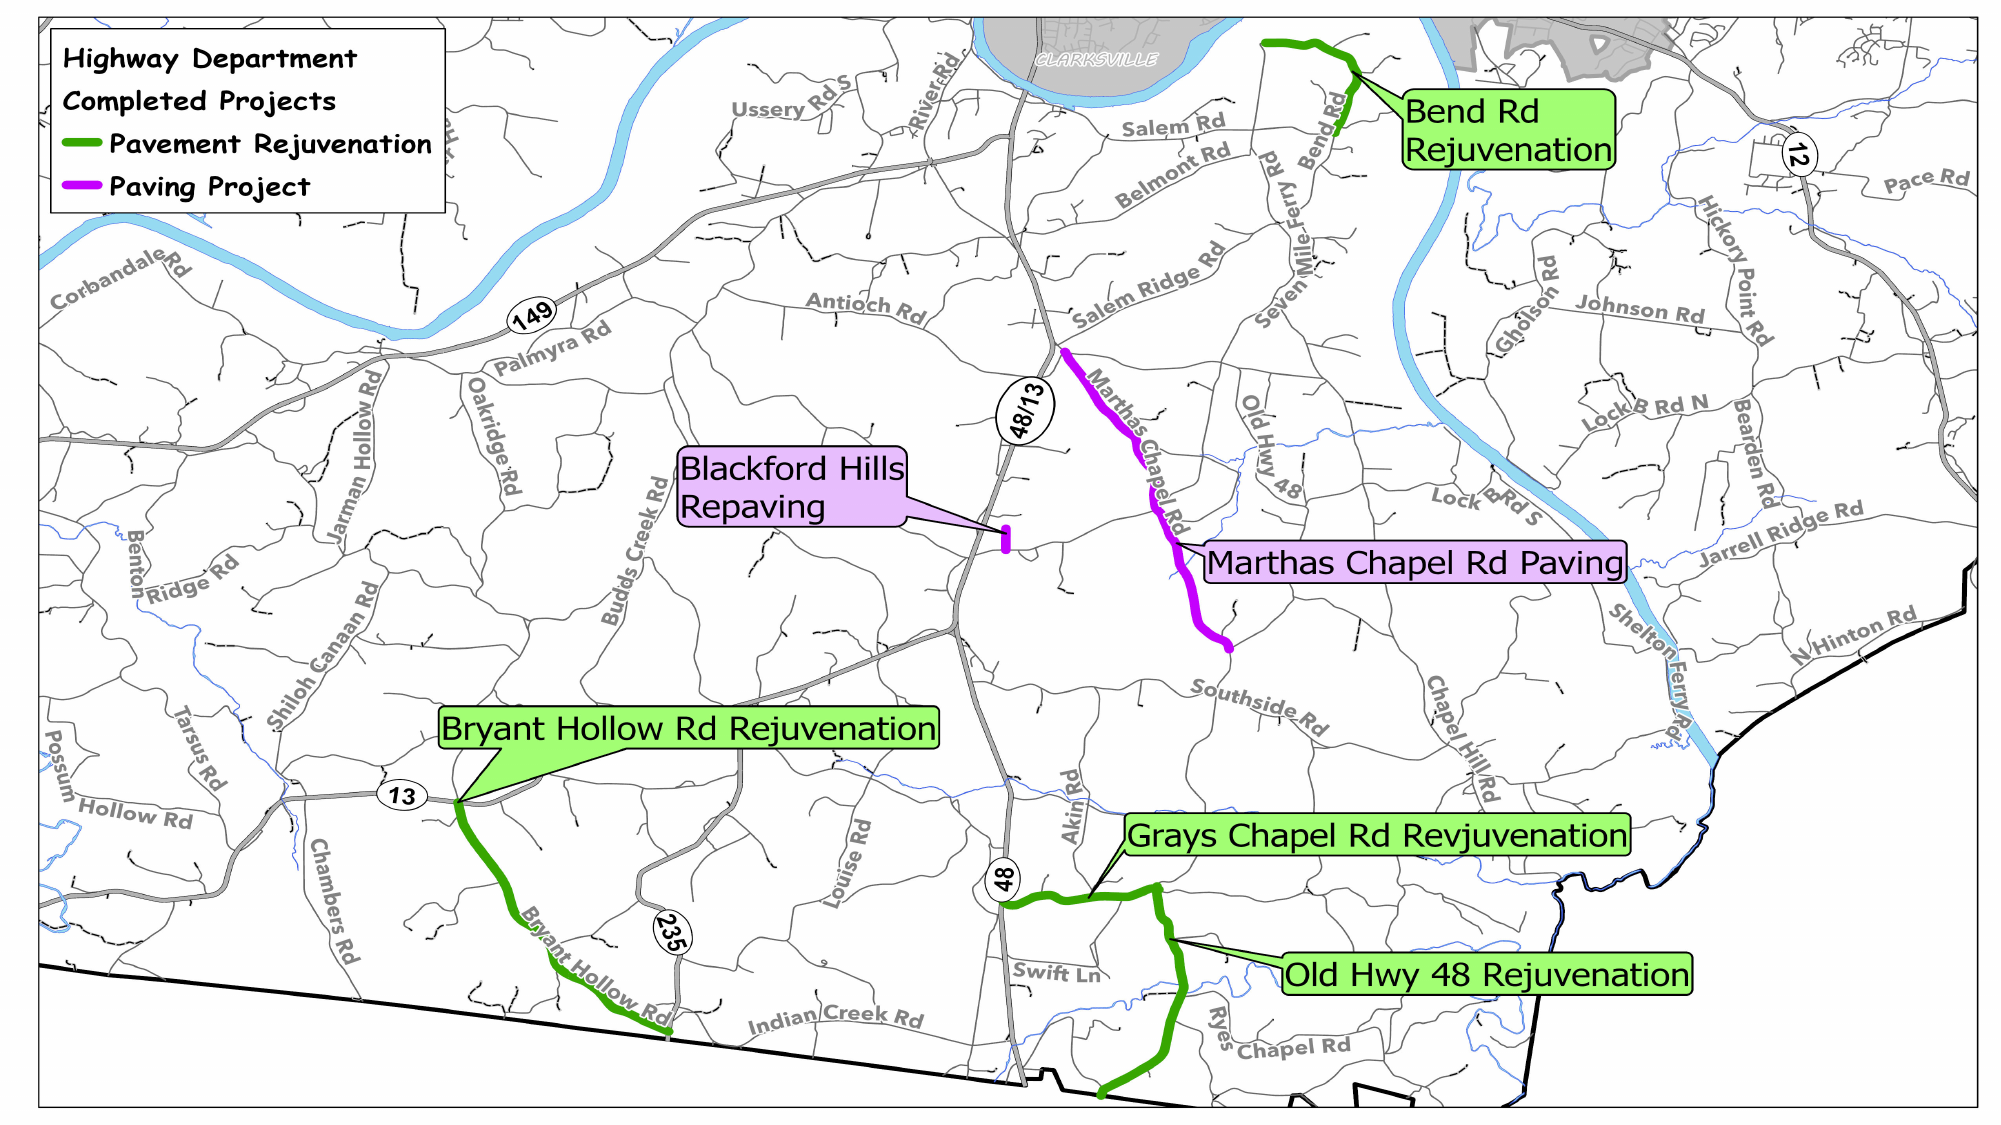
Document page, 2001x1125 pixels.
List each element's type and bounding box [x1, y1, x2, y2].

list [0, 0, 2000, 1125]
